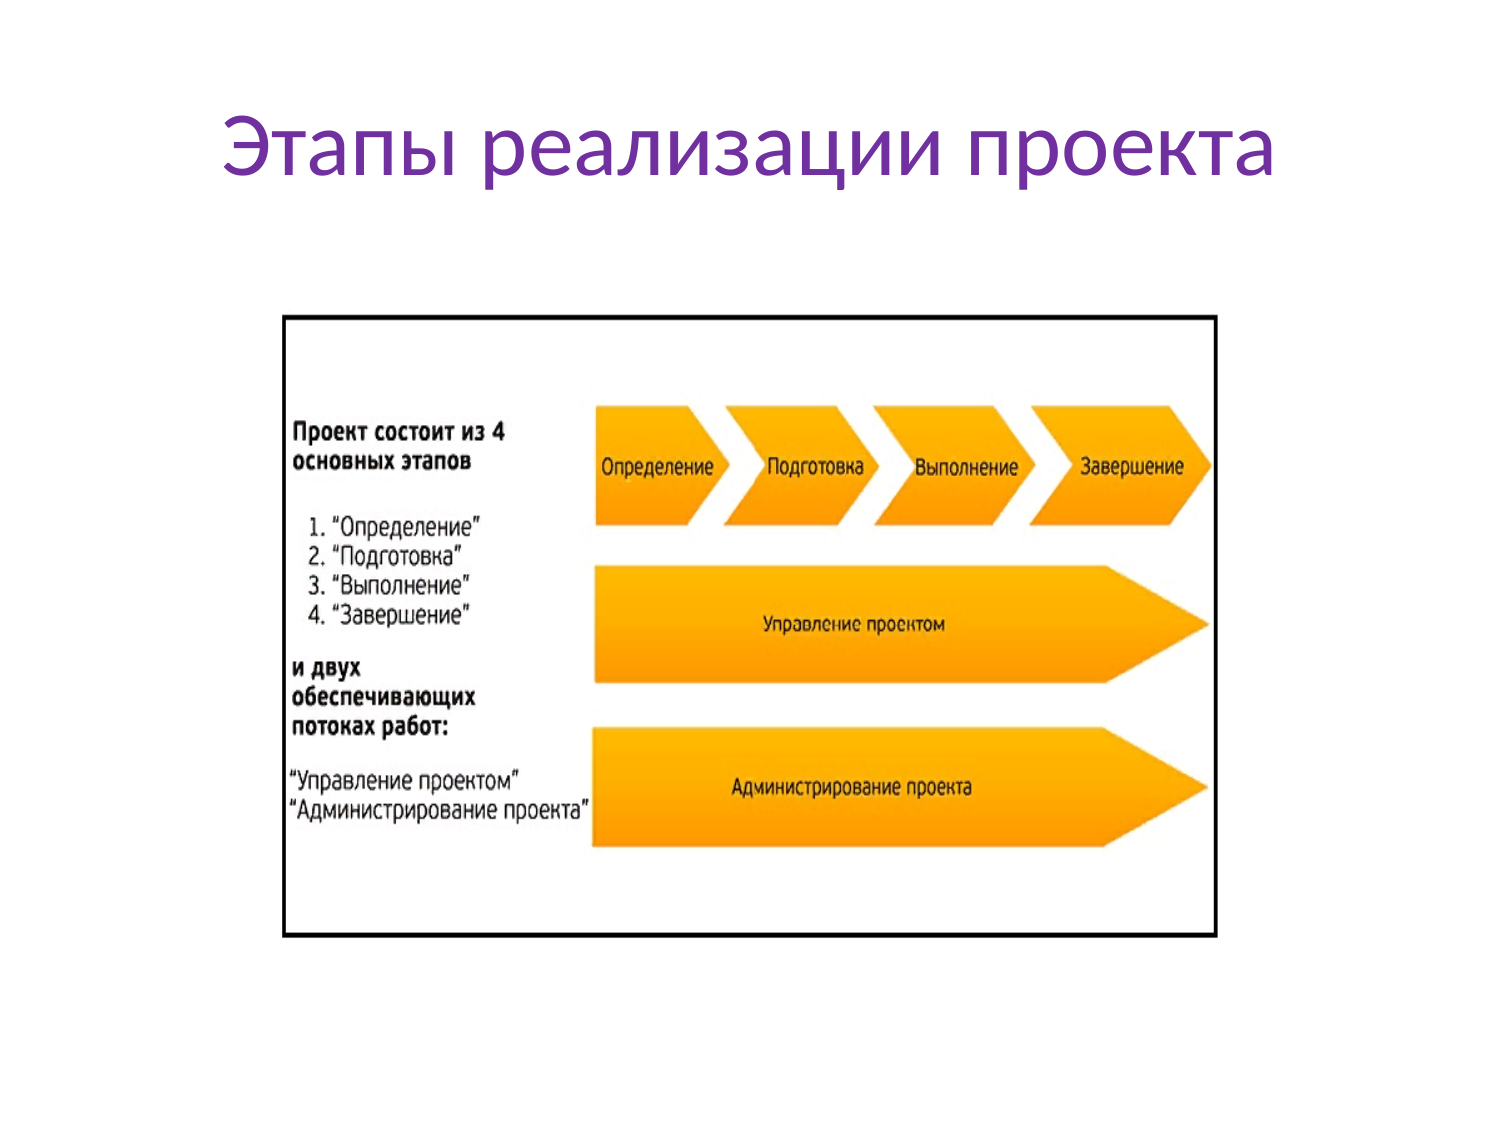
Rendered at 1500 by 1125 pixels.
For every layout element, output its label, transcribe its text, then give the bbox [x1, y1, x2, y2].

title Этапы реализации проекта [75, 45, 1425, 233]
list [281, 255, 1219, 1000]
